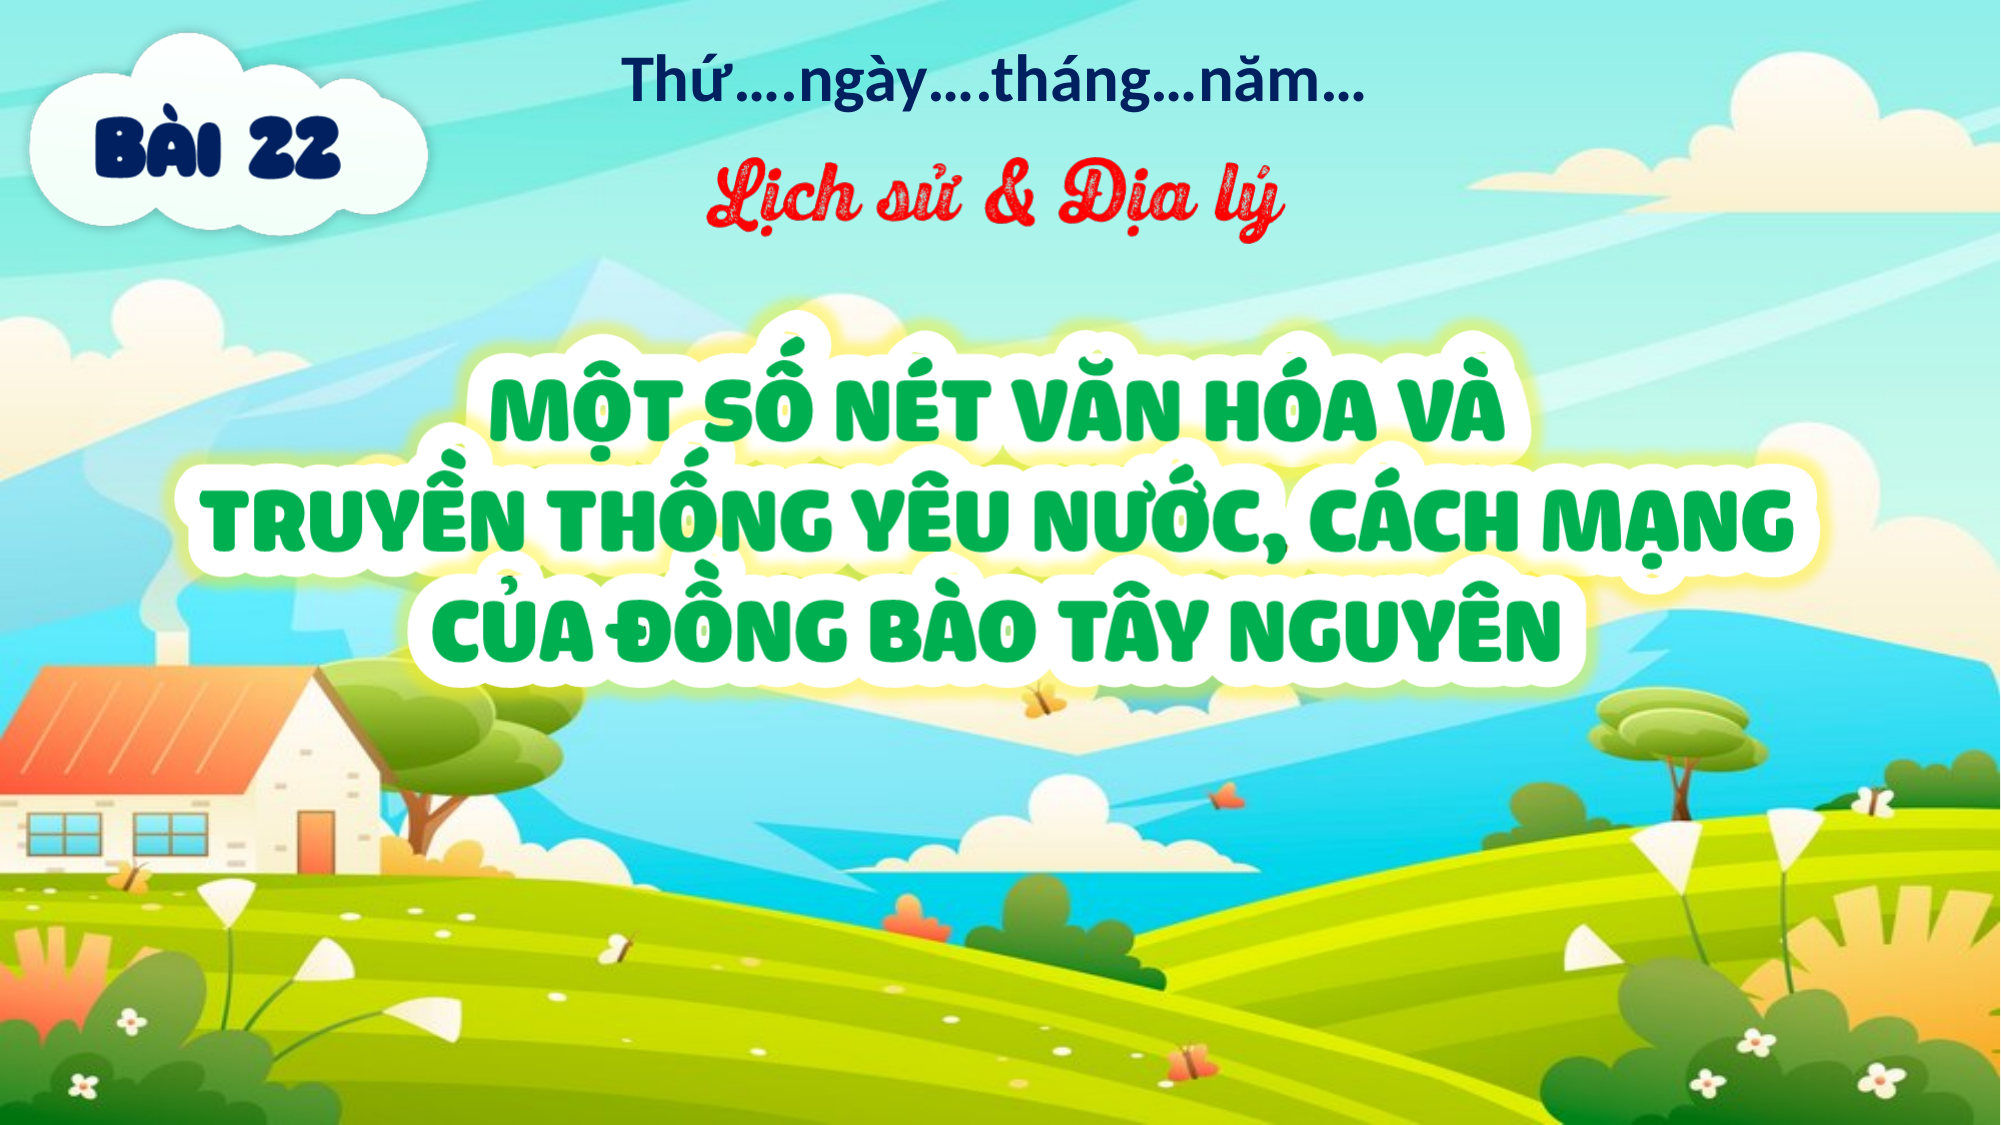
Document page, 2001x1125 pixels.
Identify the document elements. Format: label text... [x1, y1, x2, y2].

text_box Thứ….ngày….tháng…năm… [453, 27, 1588, 123]
picture [0, 0, 2001, 1125]
